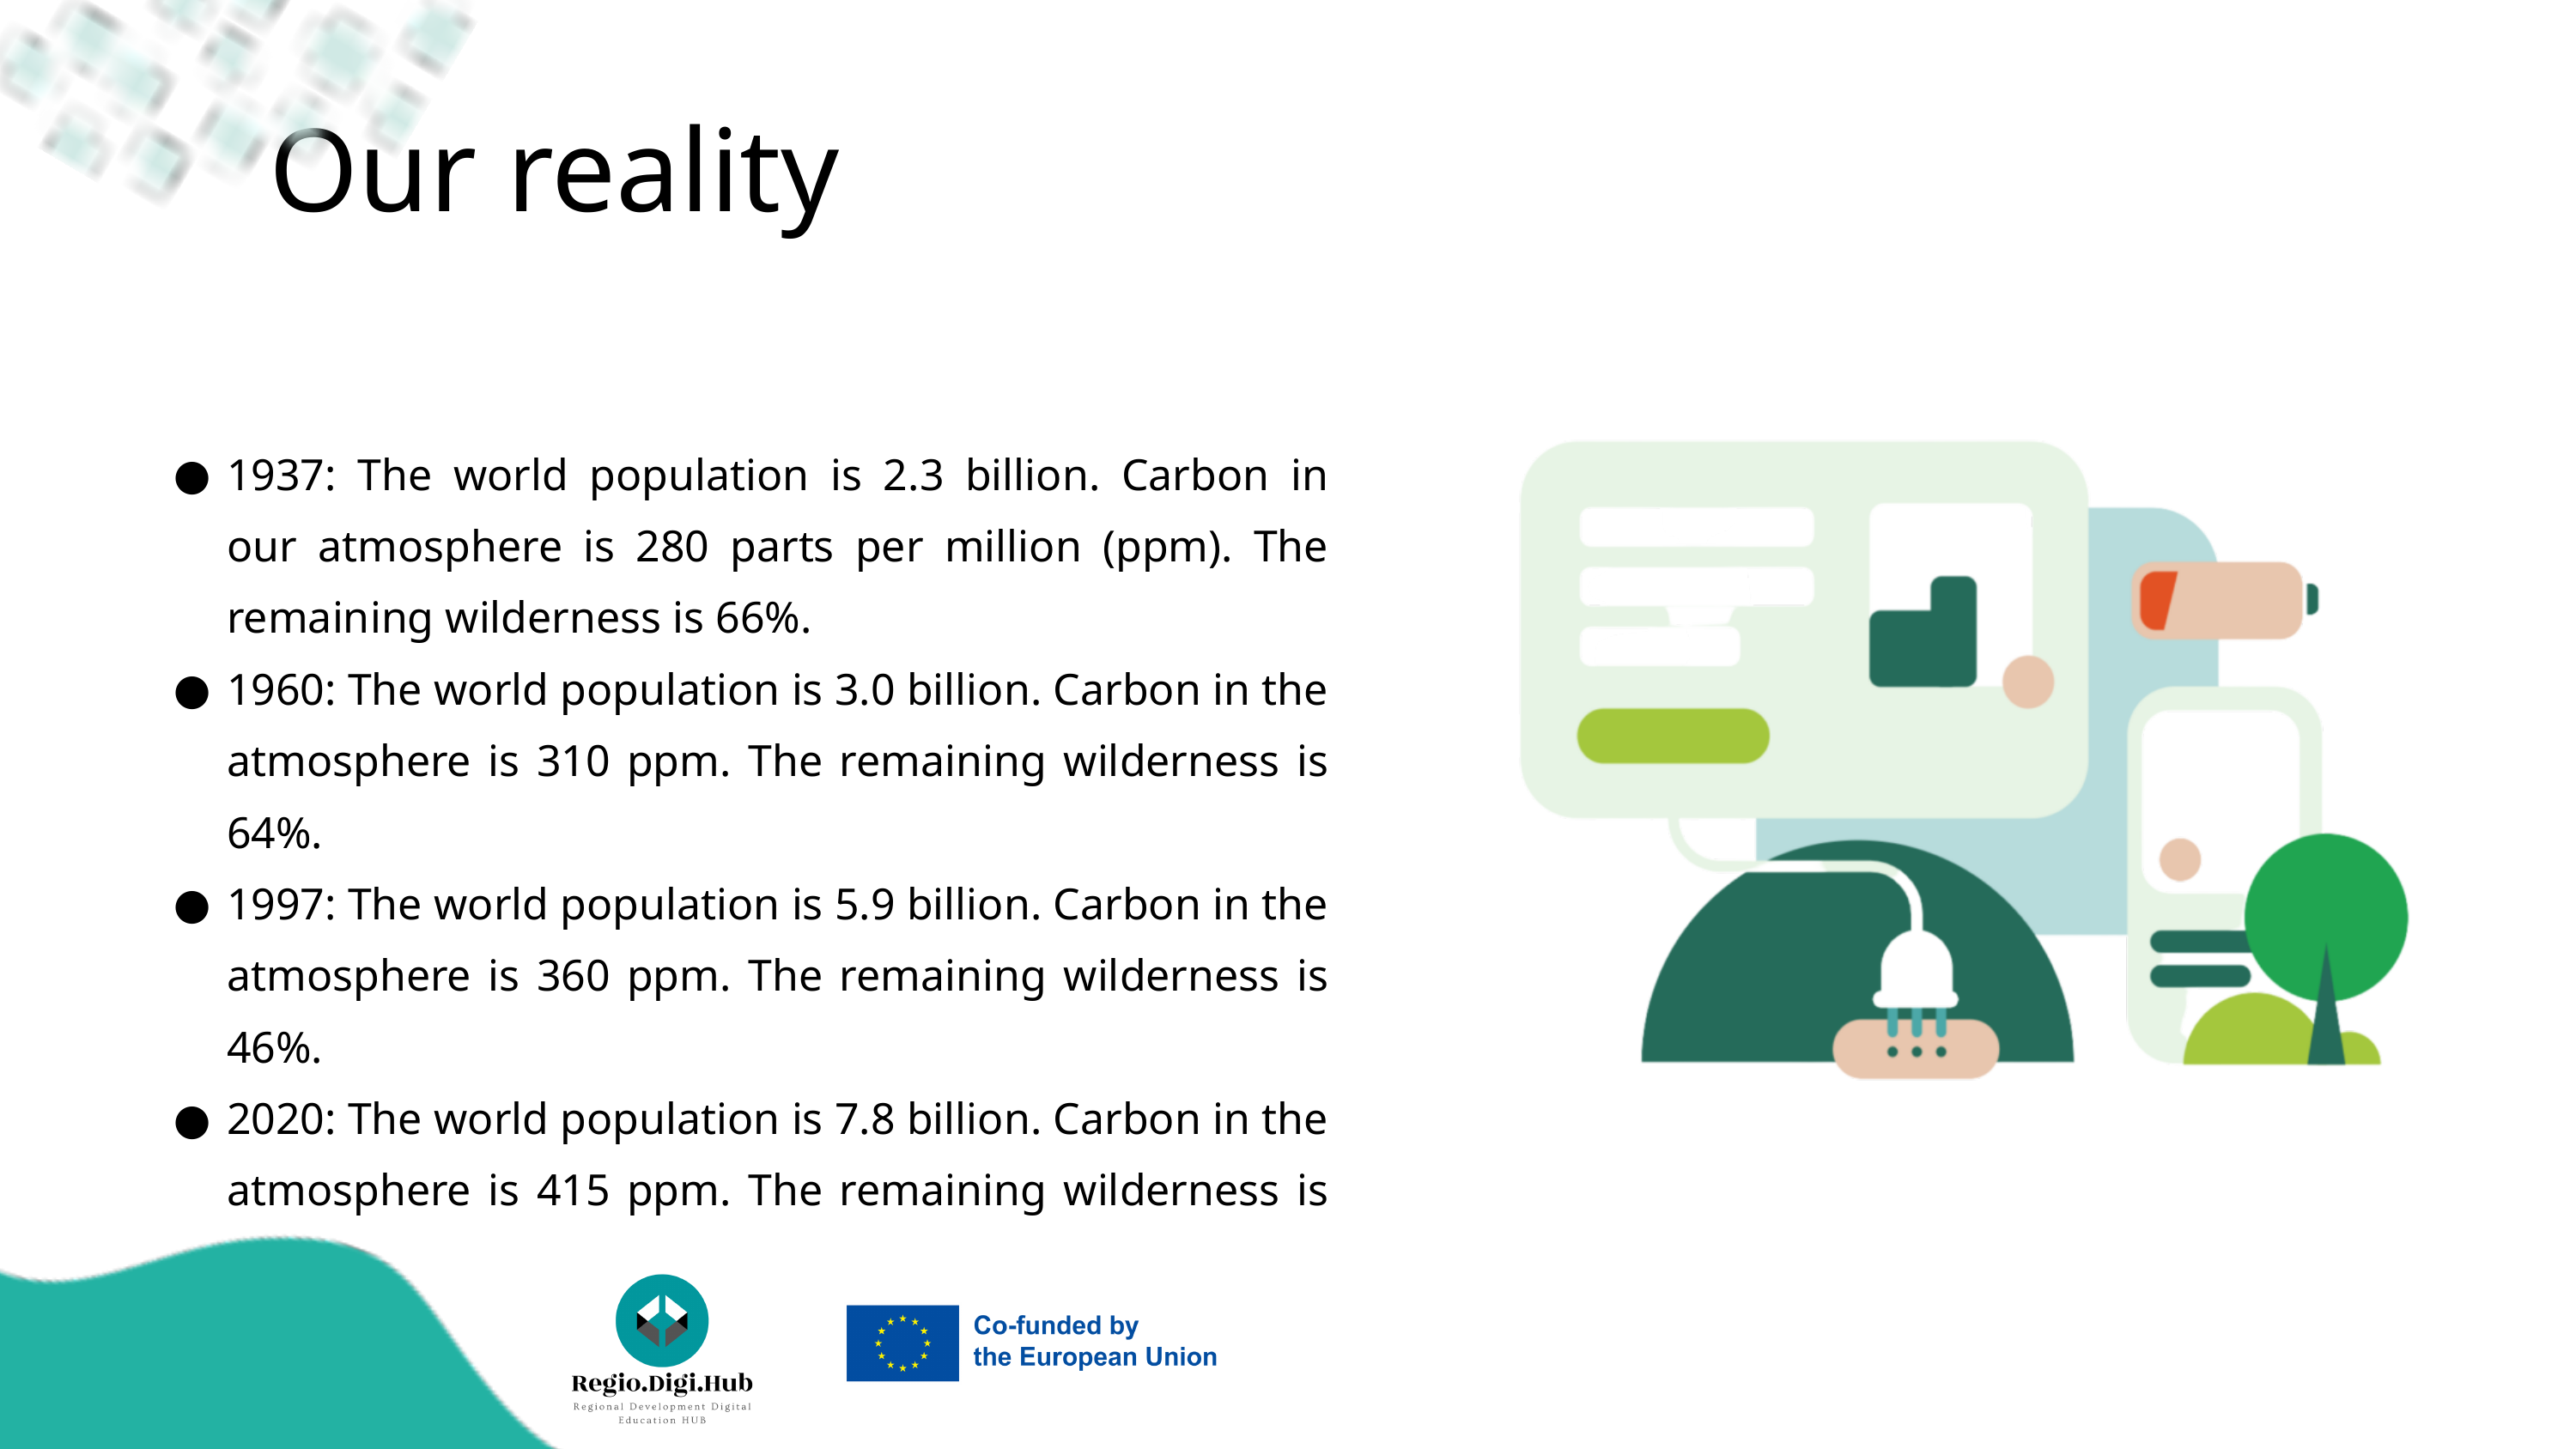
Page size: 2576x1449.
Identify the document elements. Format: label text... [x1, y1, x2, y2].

picture [0, 1048, 993, 1449]
text_box 1937: The world population is 2.3 billion. Carbon in our atmosphere is 280 parts per million (ppm). The remaining wilderness is 66%. 1960: The world population is 3.0 billion. Carbon in the atmosphere is 310 ppm. The remaining wilderness is 64%. 1997: The world population is 5.9 billion. Carbon in the atmosphere is 360 ppm. The remaining wilderness is 46%. 2020: The world population is 7.8 billion. Carbon in the atmosphere is 415 ppm. The remaining wilderness is 35%. [162, 427, 1329, 1287]
picture [1287, 380, 2576, 1130]
text_box Our reality [352, 118, 1817, 236]
picture [841, 1300, 1245, 1386]
picture [0, 0, 481, 296]
